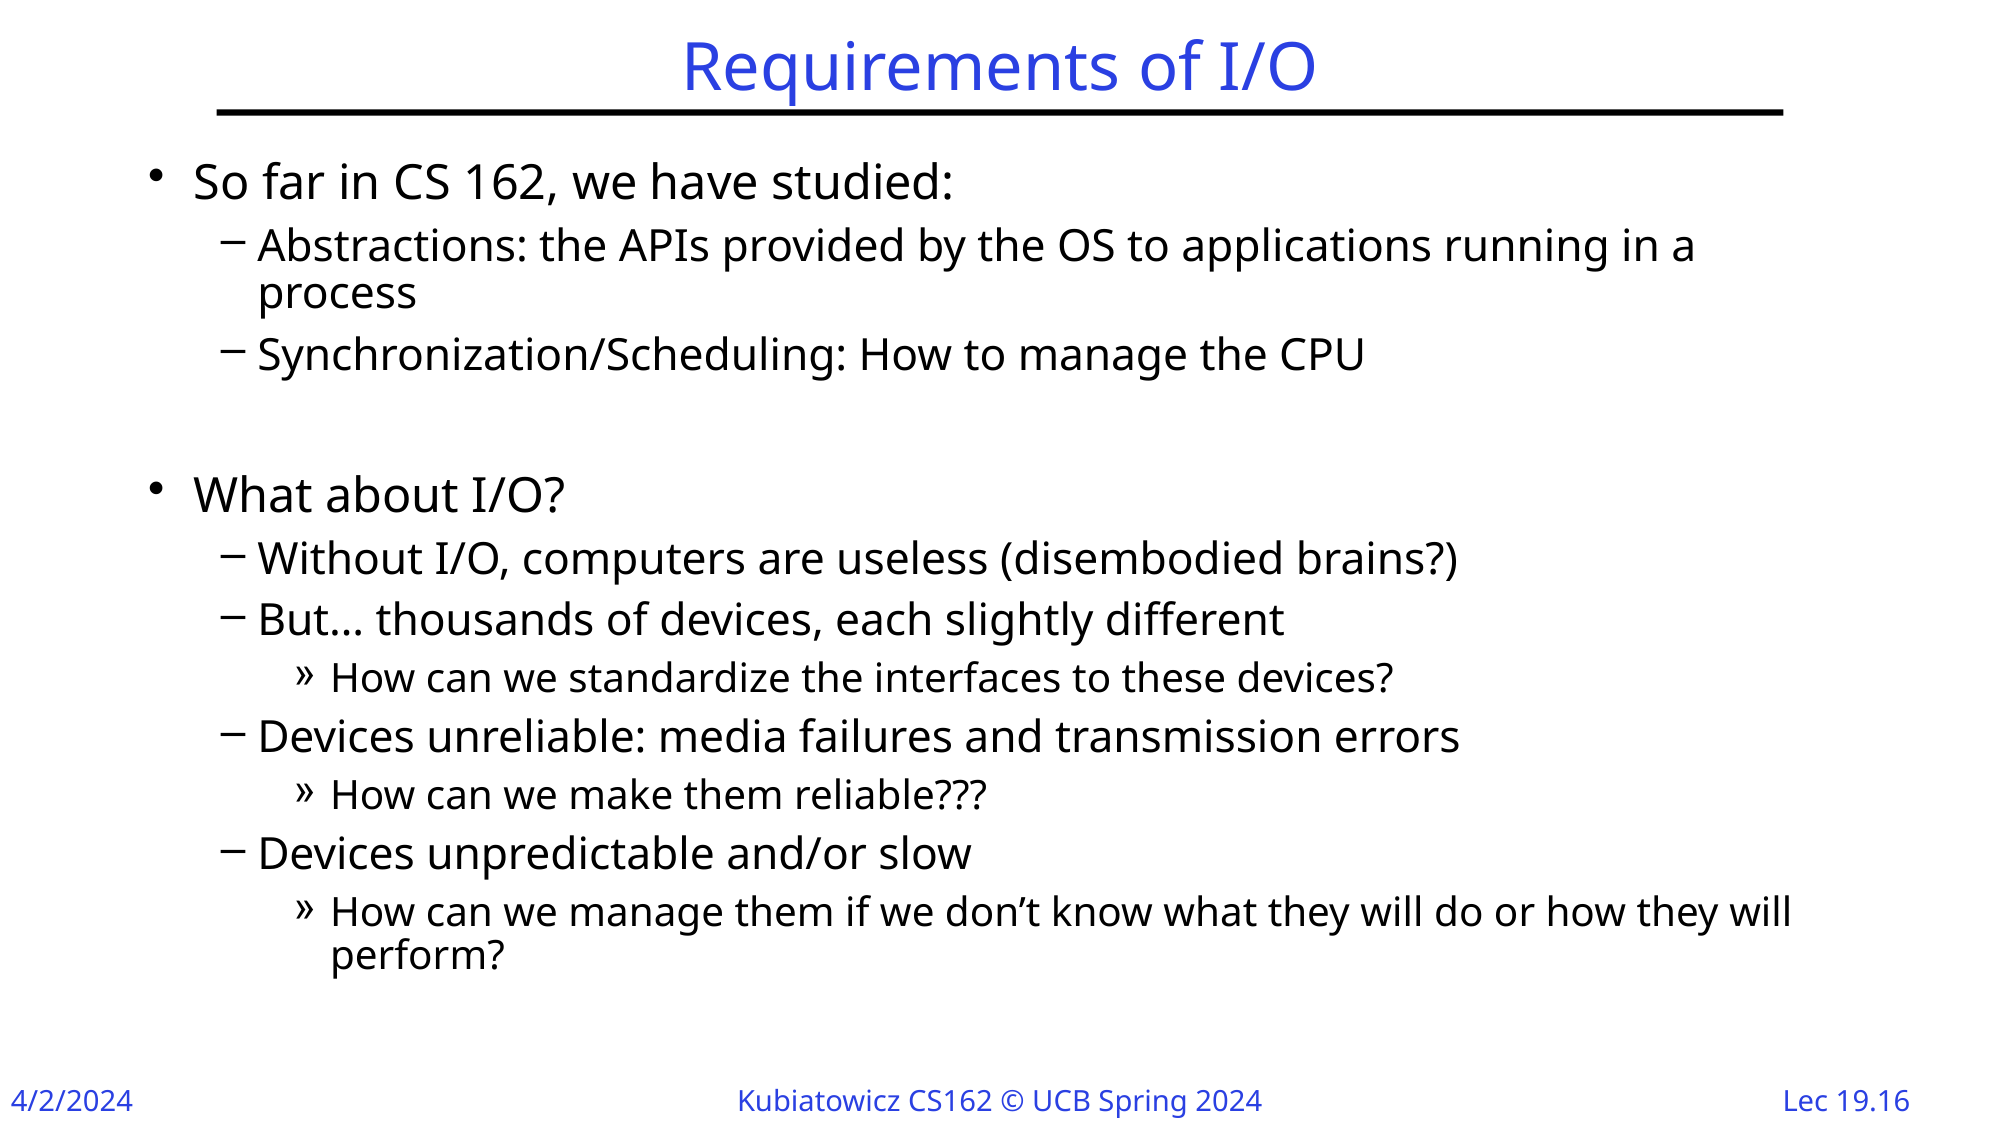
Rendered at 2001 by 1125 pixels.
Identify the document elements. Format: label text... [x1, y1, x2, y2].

list So far in CS 162, we have studied: Abstractions: the APIs provided by the OS to applications running in a process Synchronization/Scheduling: How to manage the CPU What about I/O? Without I/O, computers are useless (disembodied brains?) But… thousands of devices, each slightly different How can we standardize the interfaces to these devices? Devices unreliable: media failures and transmission errors How can we make them reliable??? Devices unpredictable and/or slow How can we manage them if we don’t know what they will do or how they will perform? [133, 149, 1867, 988]
title Requirements of I/O [216, 24, 1784, 113]
